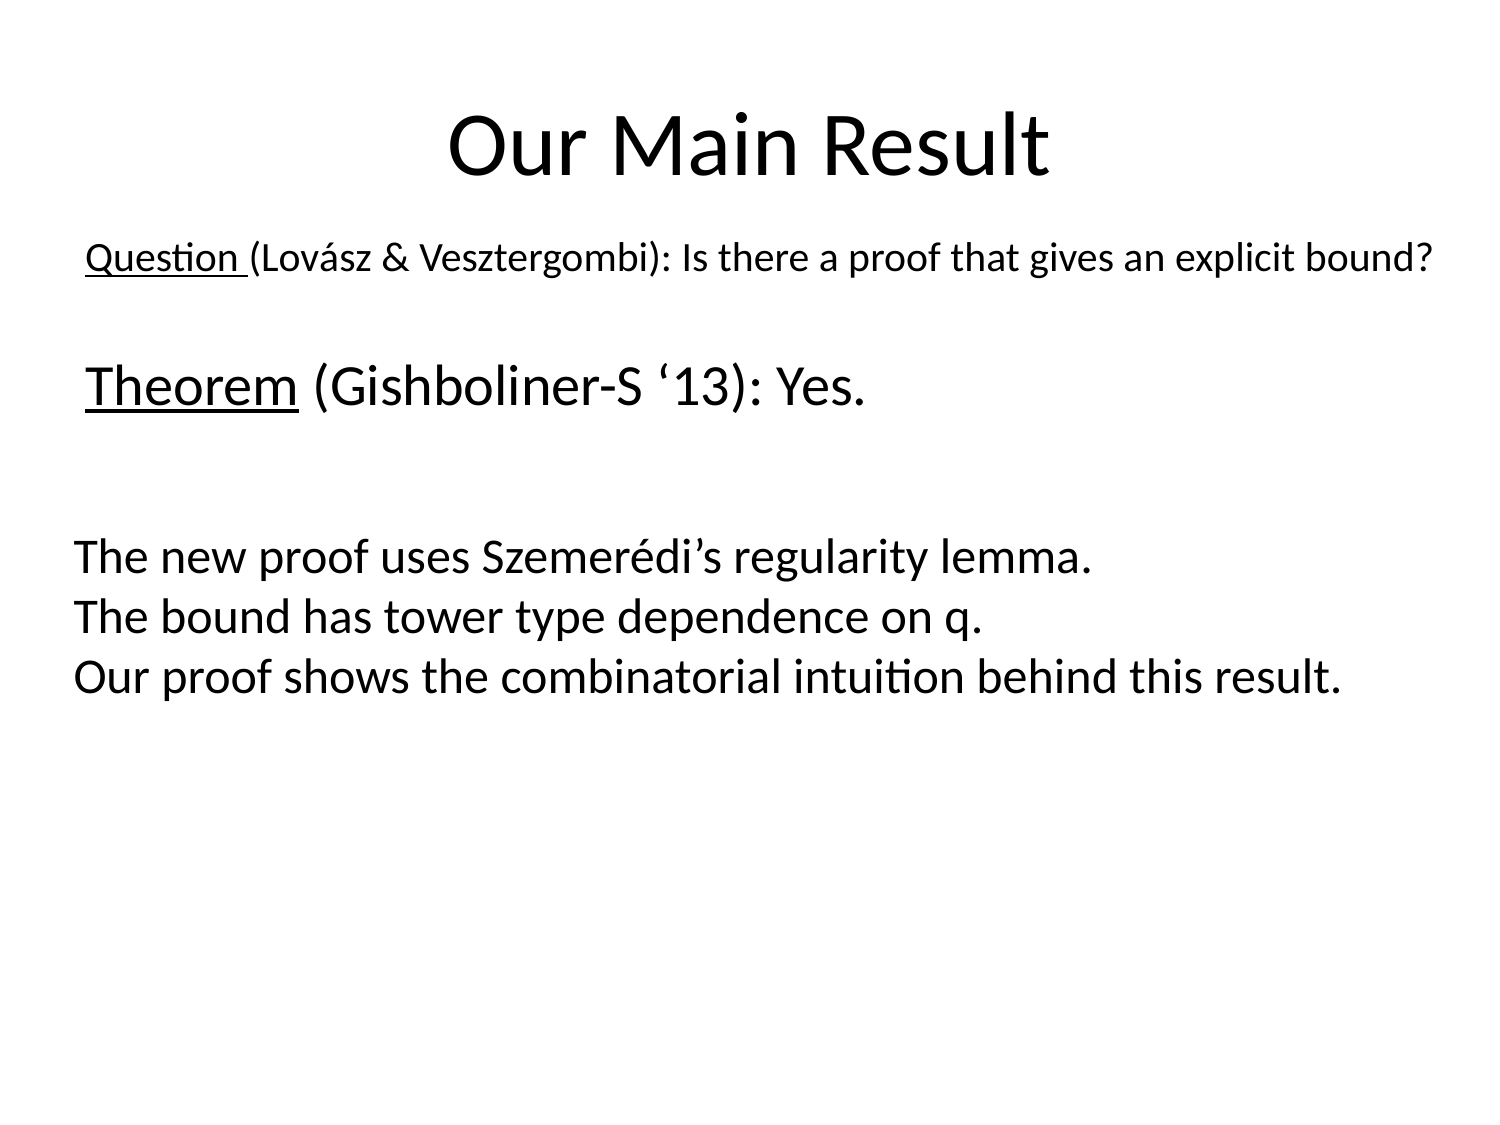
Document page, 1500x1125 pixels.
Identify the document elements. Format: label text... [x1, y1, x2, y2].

text_box The new proof uses Szemerédi’s regularity lemma. The bound has tower type dependence on q. Our proof shows the combinatorial intuition behind this result. [58, 515, 1395, 750]
text_box Theorem (Gishboliner-S ‘13): Yes. [70, 339, 1008, 434]
title Our Main Result [75, 45, 1425, 222]
text_box Question (Lovász & Vesztergombi): Is there a proof that gives an explicit bound? [70, 222, 1465, 399]
